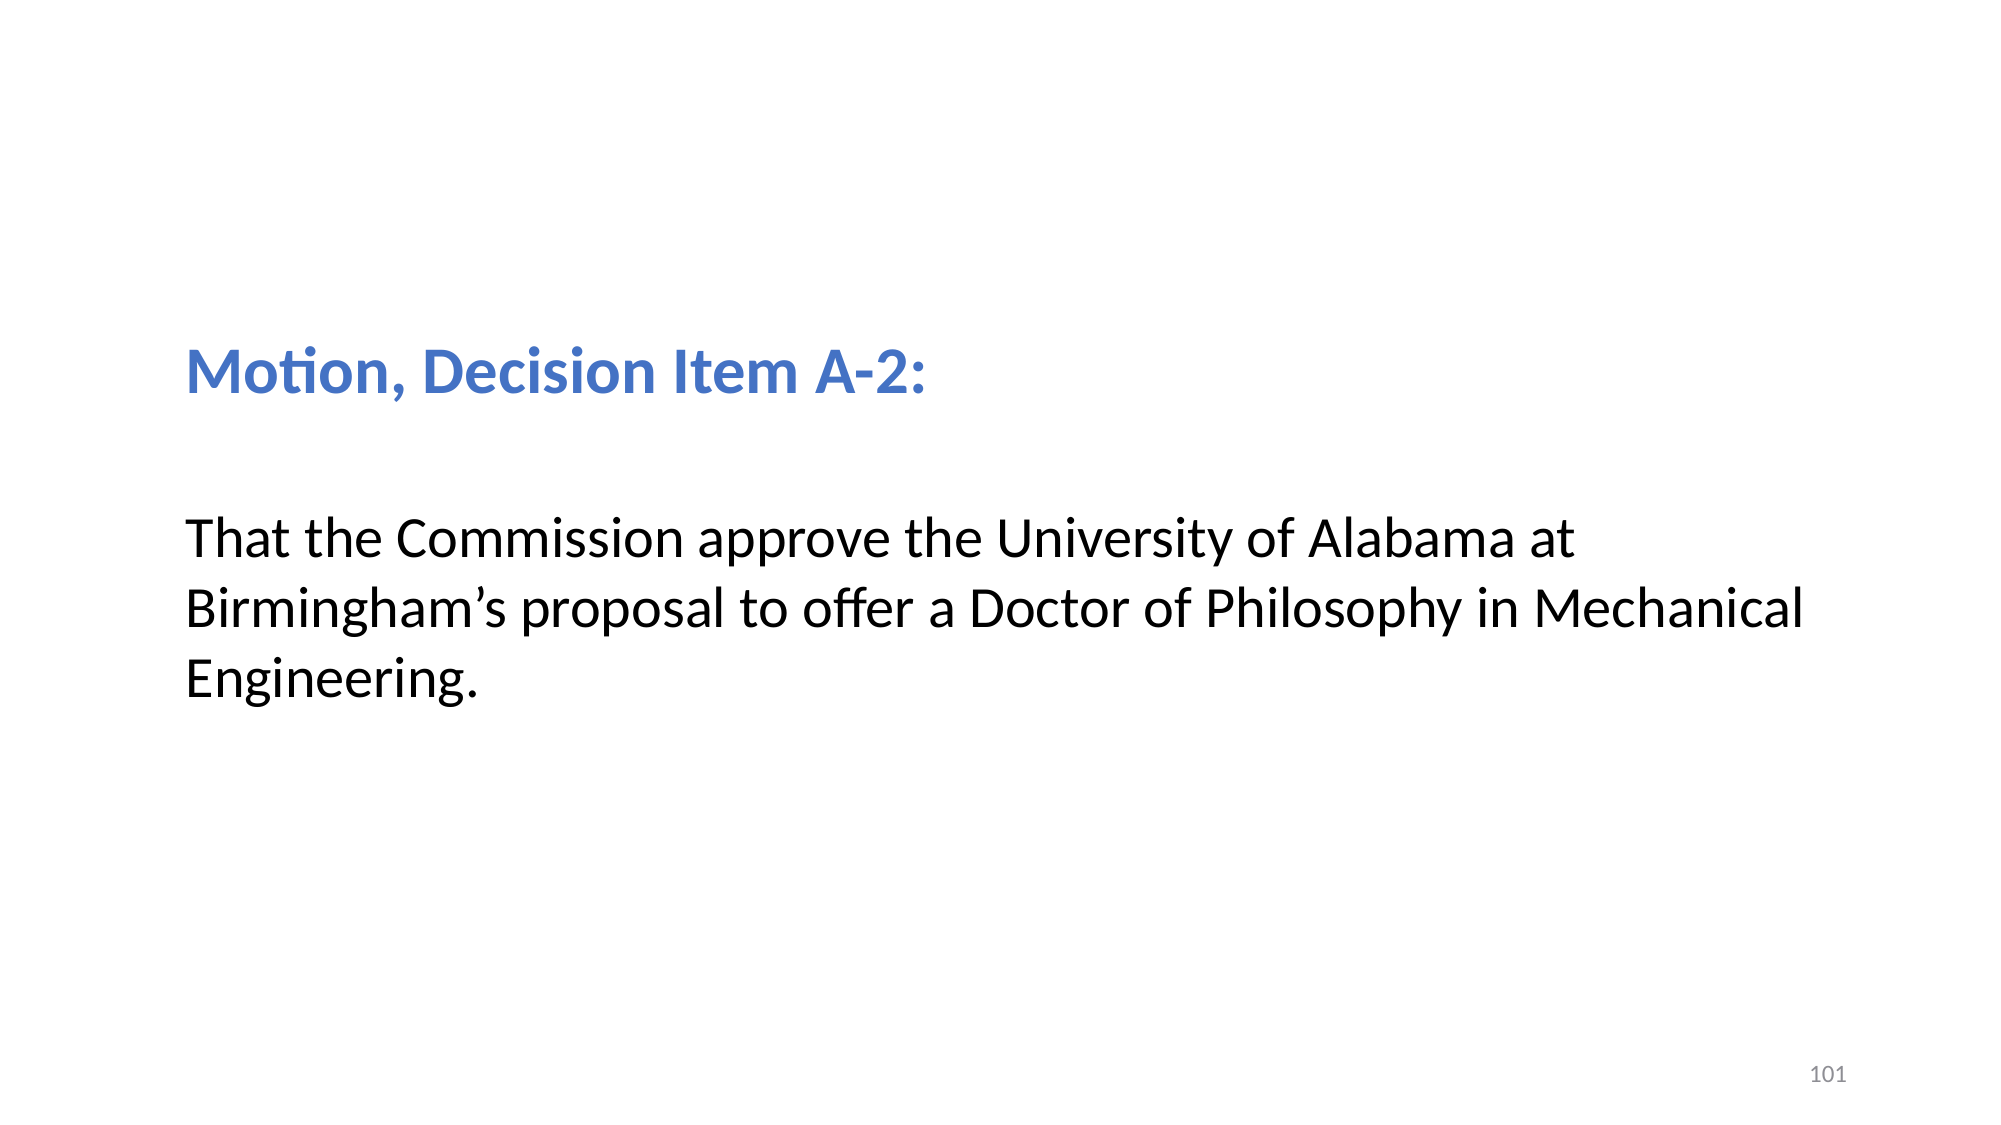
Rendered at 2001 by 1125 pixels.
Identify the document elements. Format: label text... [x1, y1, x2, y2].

slide_number 101 [1412, 1042, 1863, 1103]
text_box Motion, Decision Item A-2: That the Commission approve the University of Alabama at Birmingham’s proposal to offer a Doctor of Philosophy in Mechanical Engineering. [170, 319, 1829, 717]
